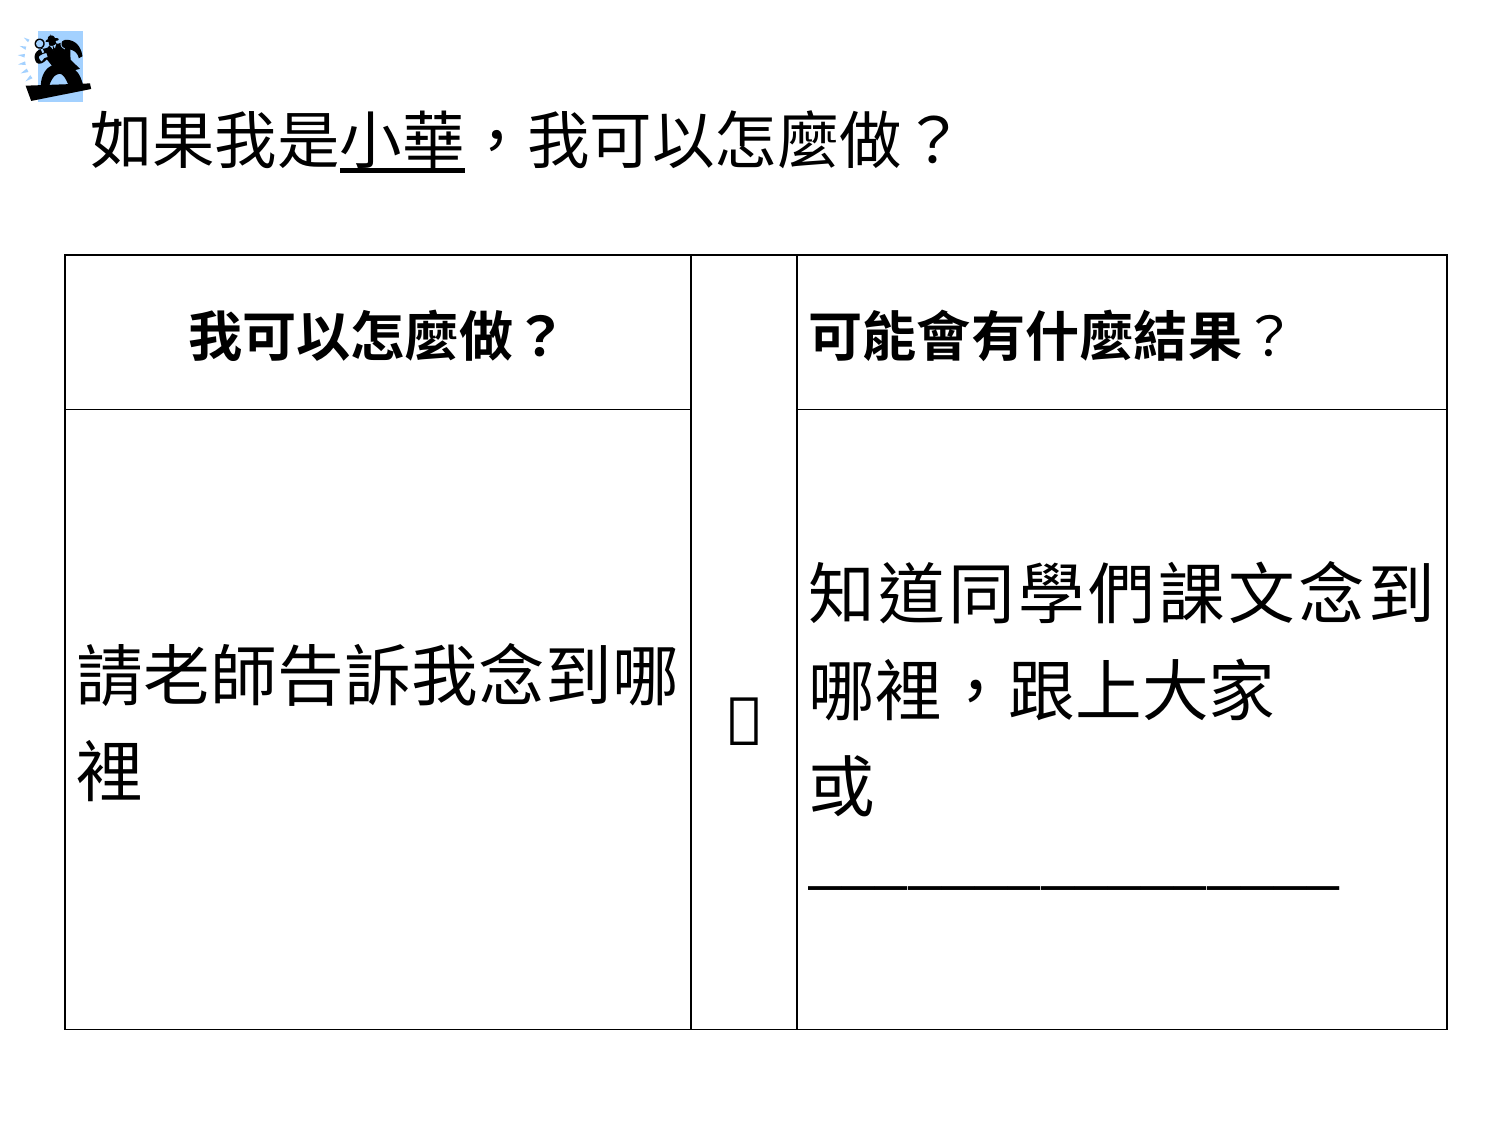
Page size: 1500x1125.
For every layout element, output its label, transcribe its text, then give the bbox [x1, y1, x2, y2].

picture [17, 30, 92, 102]
table_header [692, 256, 796, 409]
title 如果我是小華，我可以怎麼做？ [75, 45, 1425, 233]
table_cell  [692, 409, 796, 1029]
table_header 可能會有什麼結果？ [798, 256, 1446, 409]
table_cell 請老師告訴我念到哪裡 [66, 410, 690, 1029]
table_header 我可以怎麼做？ [66, 256, 690, 409]
table_cell 知道同學們課文念到哪裡，跟上大家 或 ________________ [798, 410, 1446, 1029]
